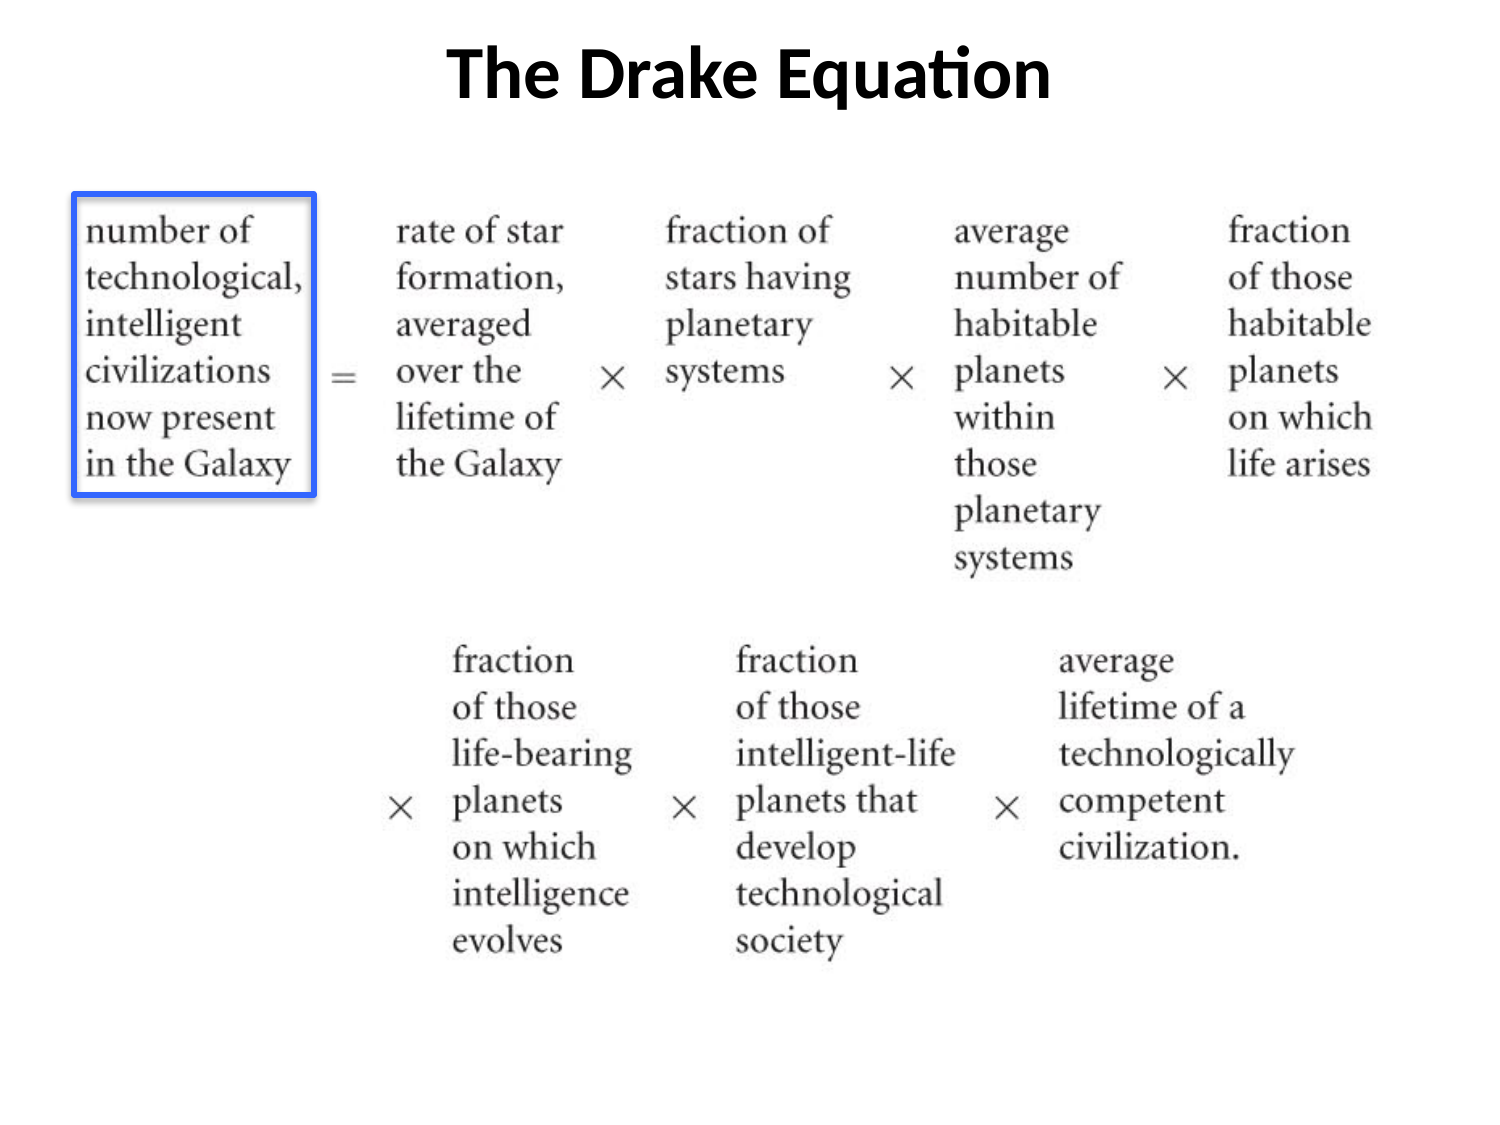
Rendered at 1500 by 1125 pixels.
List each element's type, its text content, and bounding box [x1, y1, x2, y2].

picture [73, 193, 1387, 598]
title The Drake Equation [112, 12, 1388, 125]
picture [364, 624, 1315, 1028]
